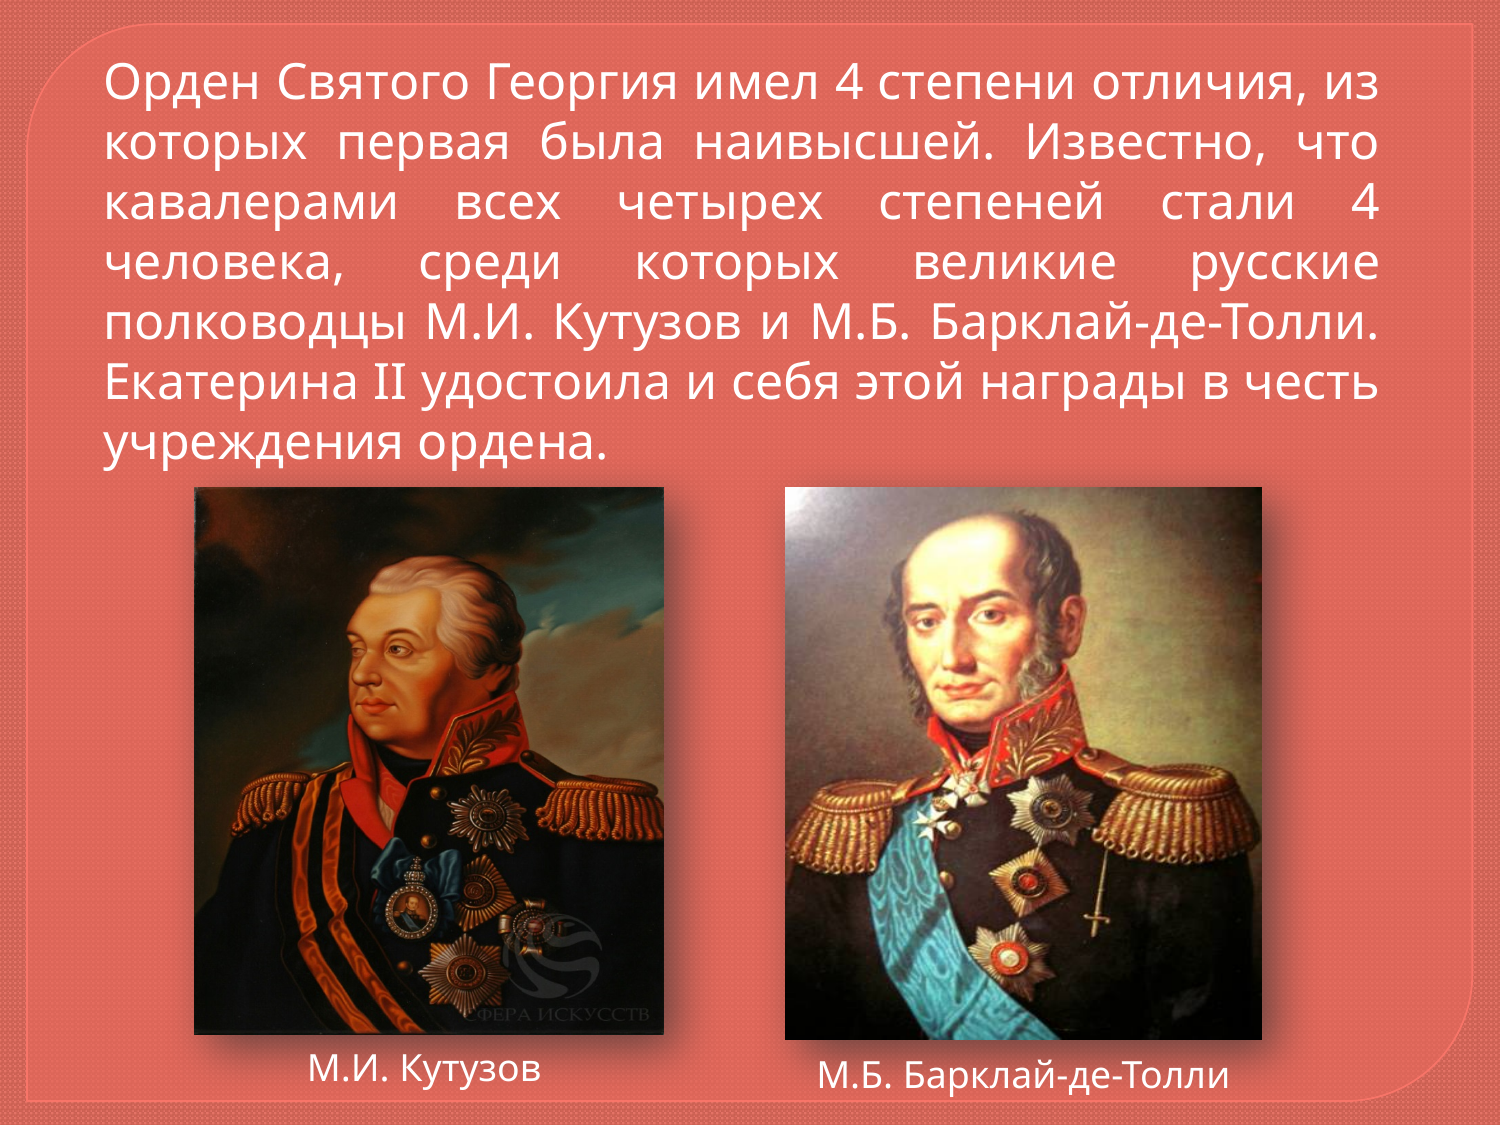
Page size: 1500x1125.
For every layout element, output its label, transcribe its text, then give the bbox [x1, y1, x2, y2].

text_box М.И. Кутузов [292, 1046, 567, 1097]
text_box Орден Святого Георгия имел 4 степени отличия, из которых первая была наивысшей. Известно, что кавалерами всех четырех степеней стали 4 человека, среди которых великие русские полководцы М.И. Кутузов и М.Б. Барклай-де-Толли. Екатерина II удостоила и себя этой награды в честь учреждения ордена. [88, 42, 1396, 478]
picture [785, 486, 1262, 1040]
text_box М.Б. Барклай-де-Толли [801, 1051, 1246, 1104]
picture [194, 486, 664, 1035]
